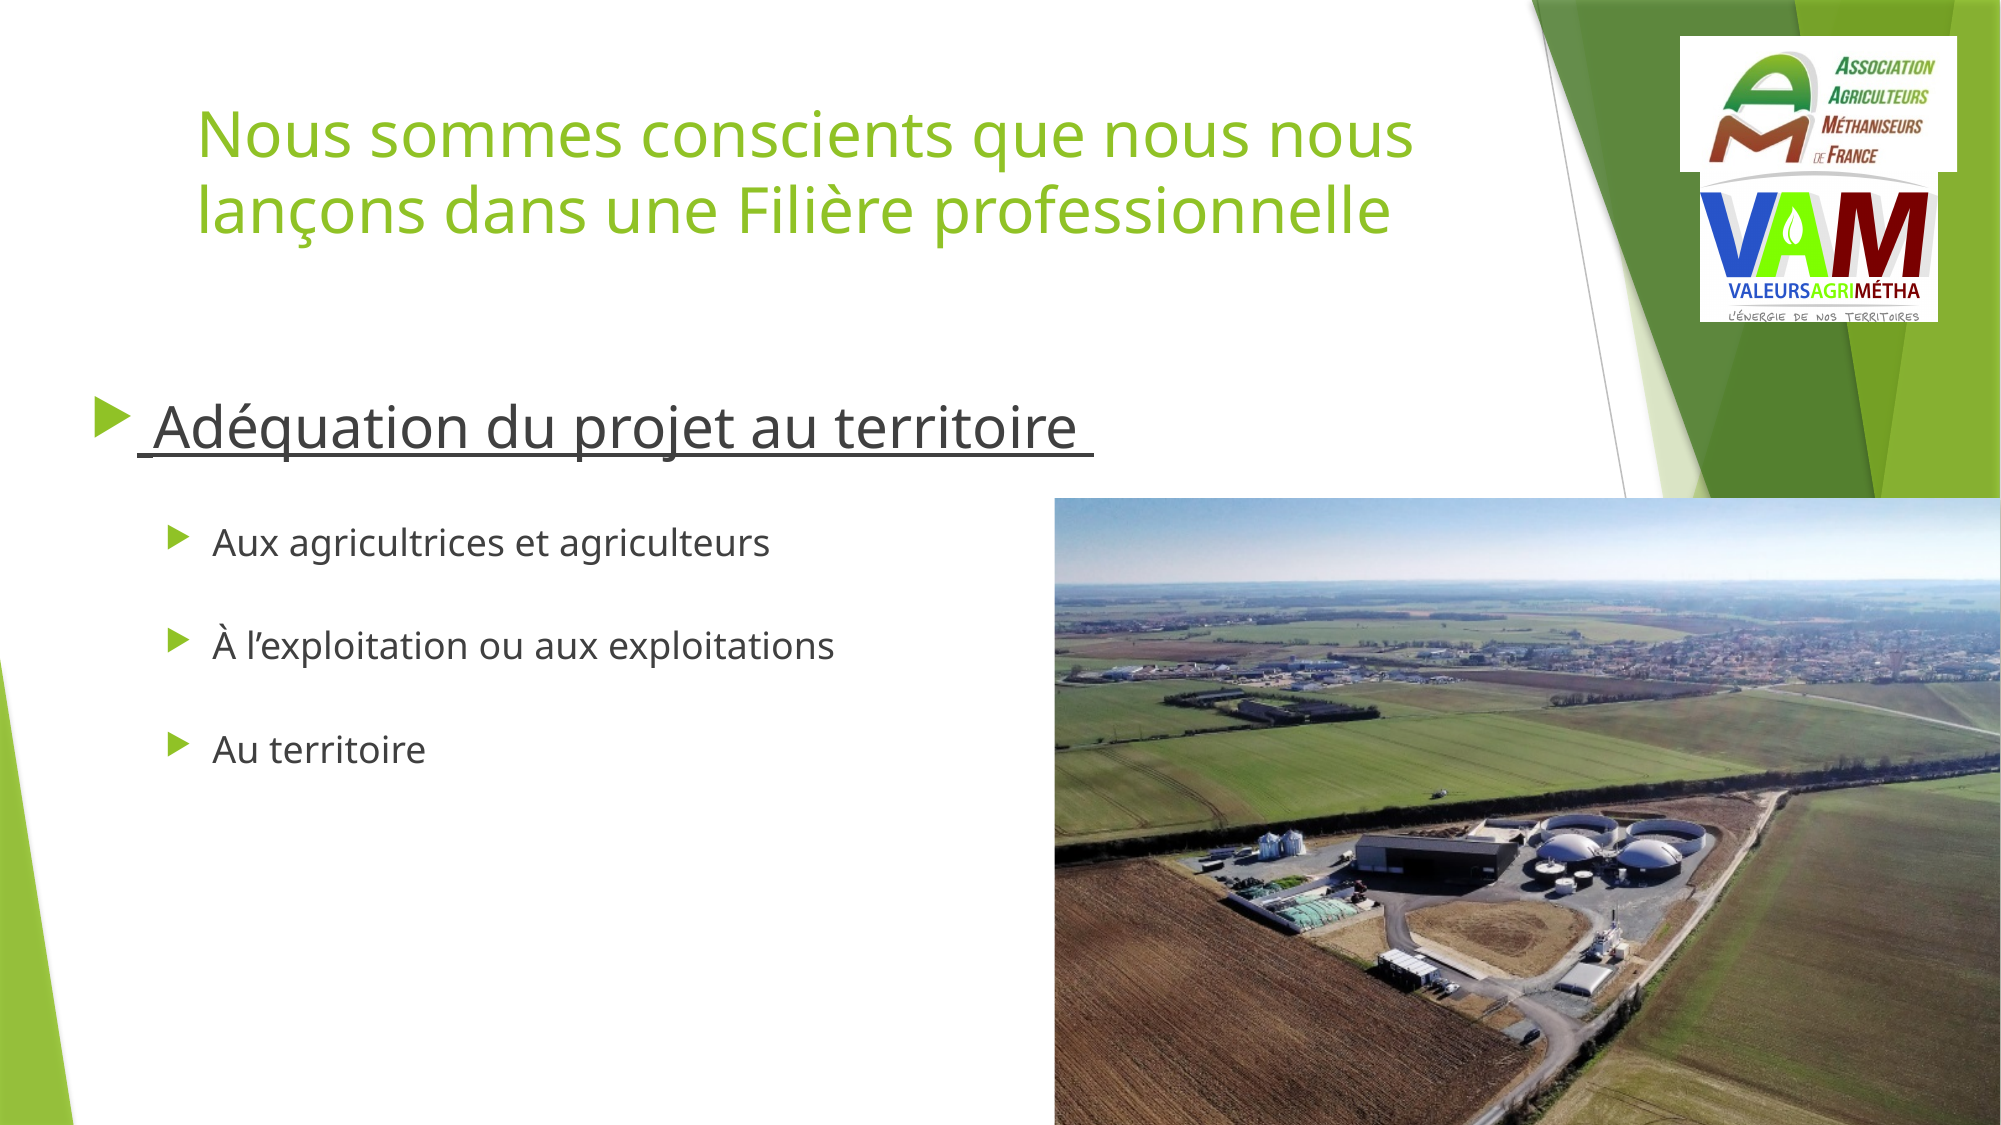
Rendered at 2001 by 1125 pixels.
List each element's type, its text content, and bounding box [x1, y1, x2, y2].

list Adéquation du projet au territoire Aux agricultrices et agriculteurs À l’exploitation ou aux exploitations Au territoire [0, 378, 1397, 1018]
picture [1054, 497, 2000, 1125]
text_box Nous sommes conscients que nous nous lançons dans une Filière professionnelle [181, 86, 1522, 257]
picture [1679, 36, 1958, 322]
